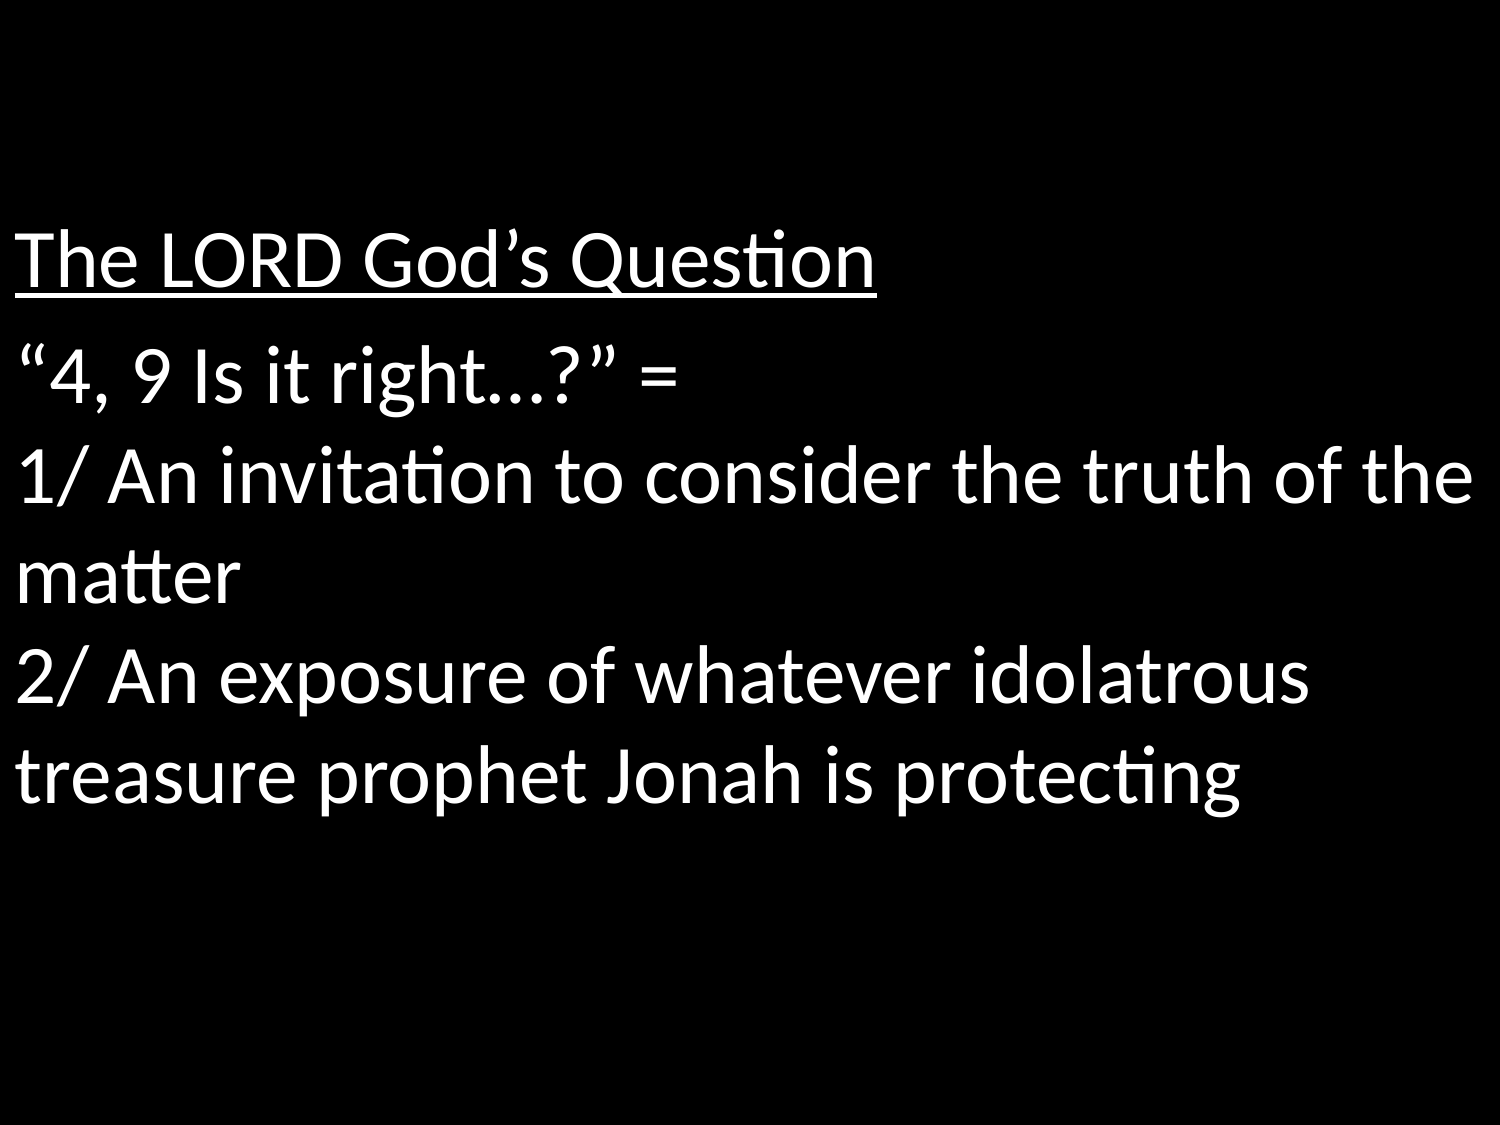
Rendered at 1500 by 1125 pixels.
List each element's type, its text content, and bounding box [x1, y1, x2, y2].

text_box “4, 9 Is it right…?” = 1/ An invitation to consider the truth of the matter 2/ An exposure of whatever idolatrous treasure prophet Jonah is protecting [0, 312, 1500, 828]
text_box The LORD God’s Question [0, 196, 1500, 312]
